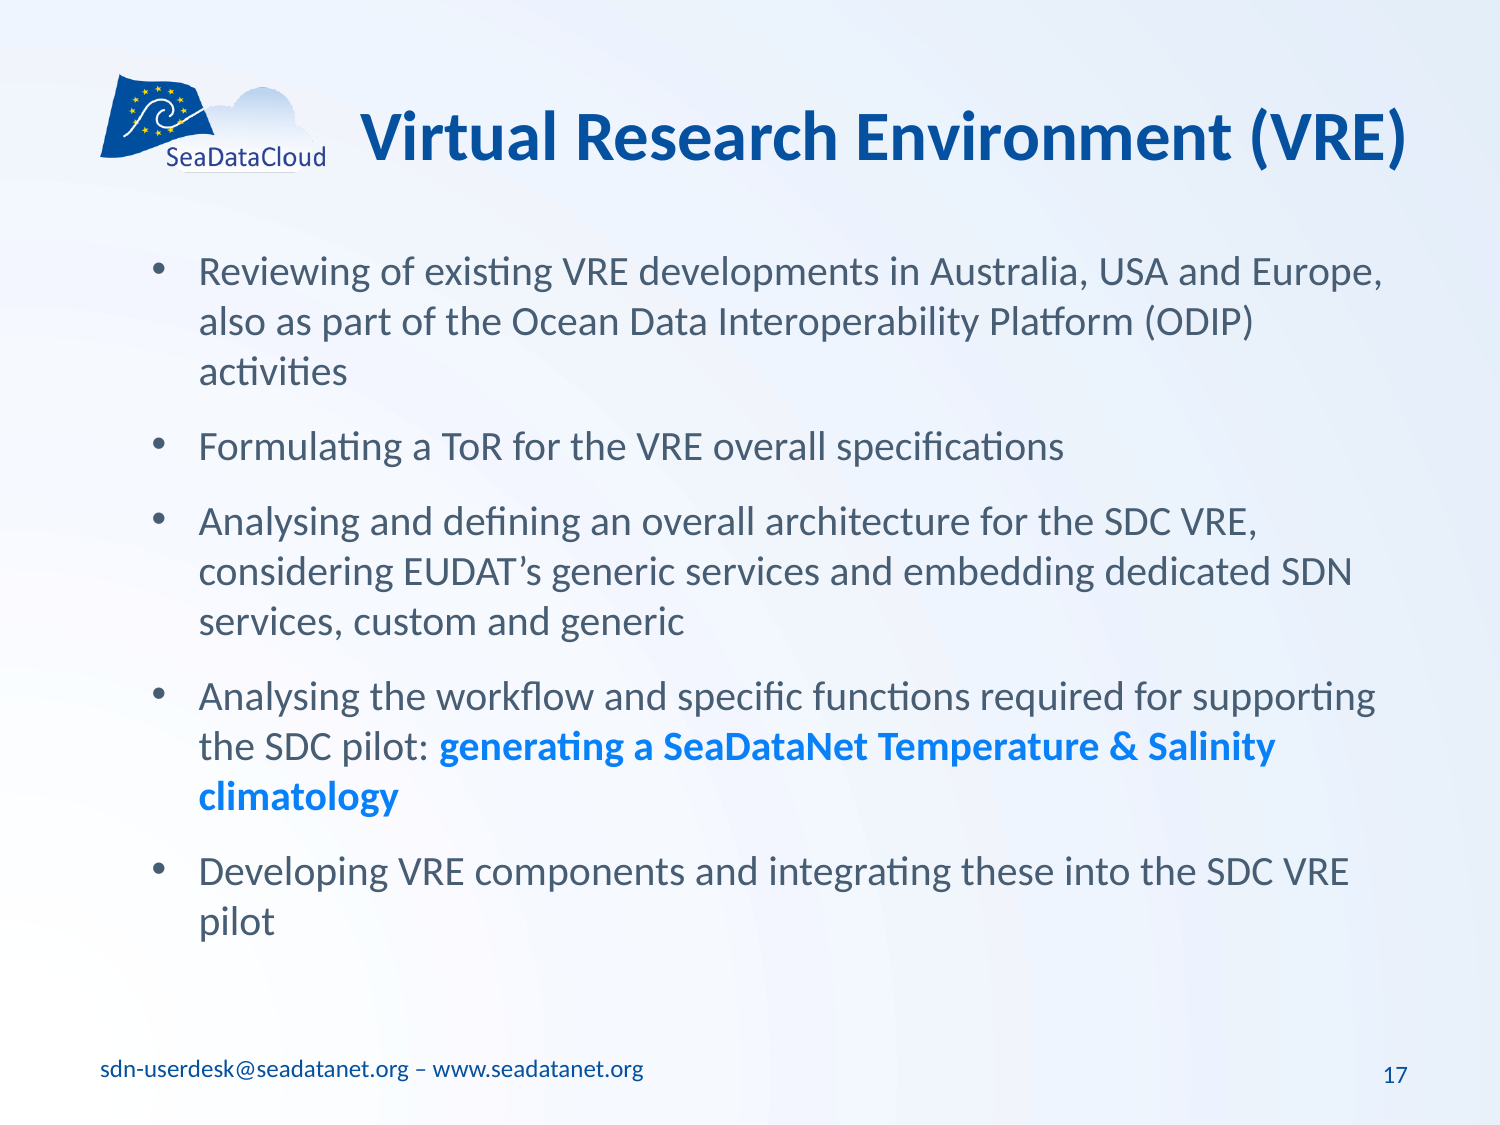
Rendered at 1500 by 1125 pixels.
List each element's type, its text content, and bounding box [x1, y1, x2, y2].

title Virtual Research Environment (VRE) [359, 89, 1471, 176]
picture [0, 0, 1500, 1125]
list Reviewing of existing VRE developments in Australia, USA and Europe, also as part of the Ocean Data Interoperability Platform (ODIP) activities Formulating a ToR for the VRE overall specifications Analysing and defining an overall architecture for the SDC VRE, considering EUDAT’s generic services and embedding dedicated SDN services, custom and generic Analysing the workflow and specific functions required for supporting the SDC pilot: generating a SeaDataNet Temperature & Salinity climatology Developing VRE components and integrating these into the SDC VRE pilot [76, 243, 1400, 1037]
slide_number 17 [1309, 1058, 1424, 1090]
